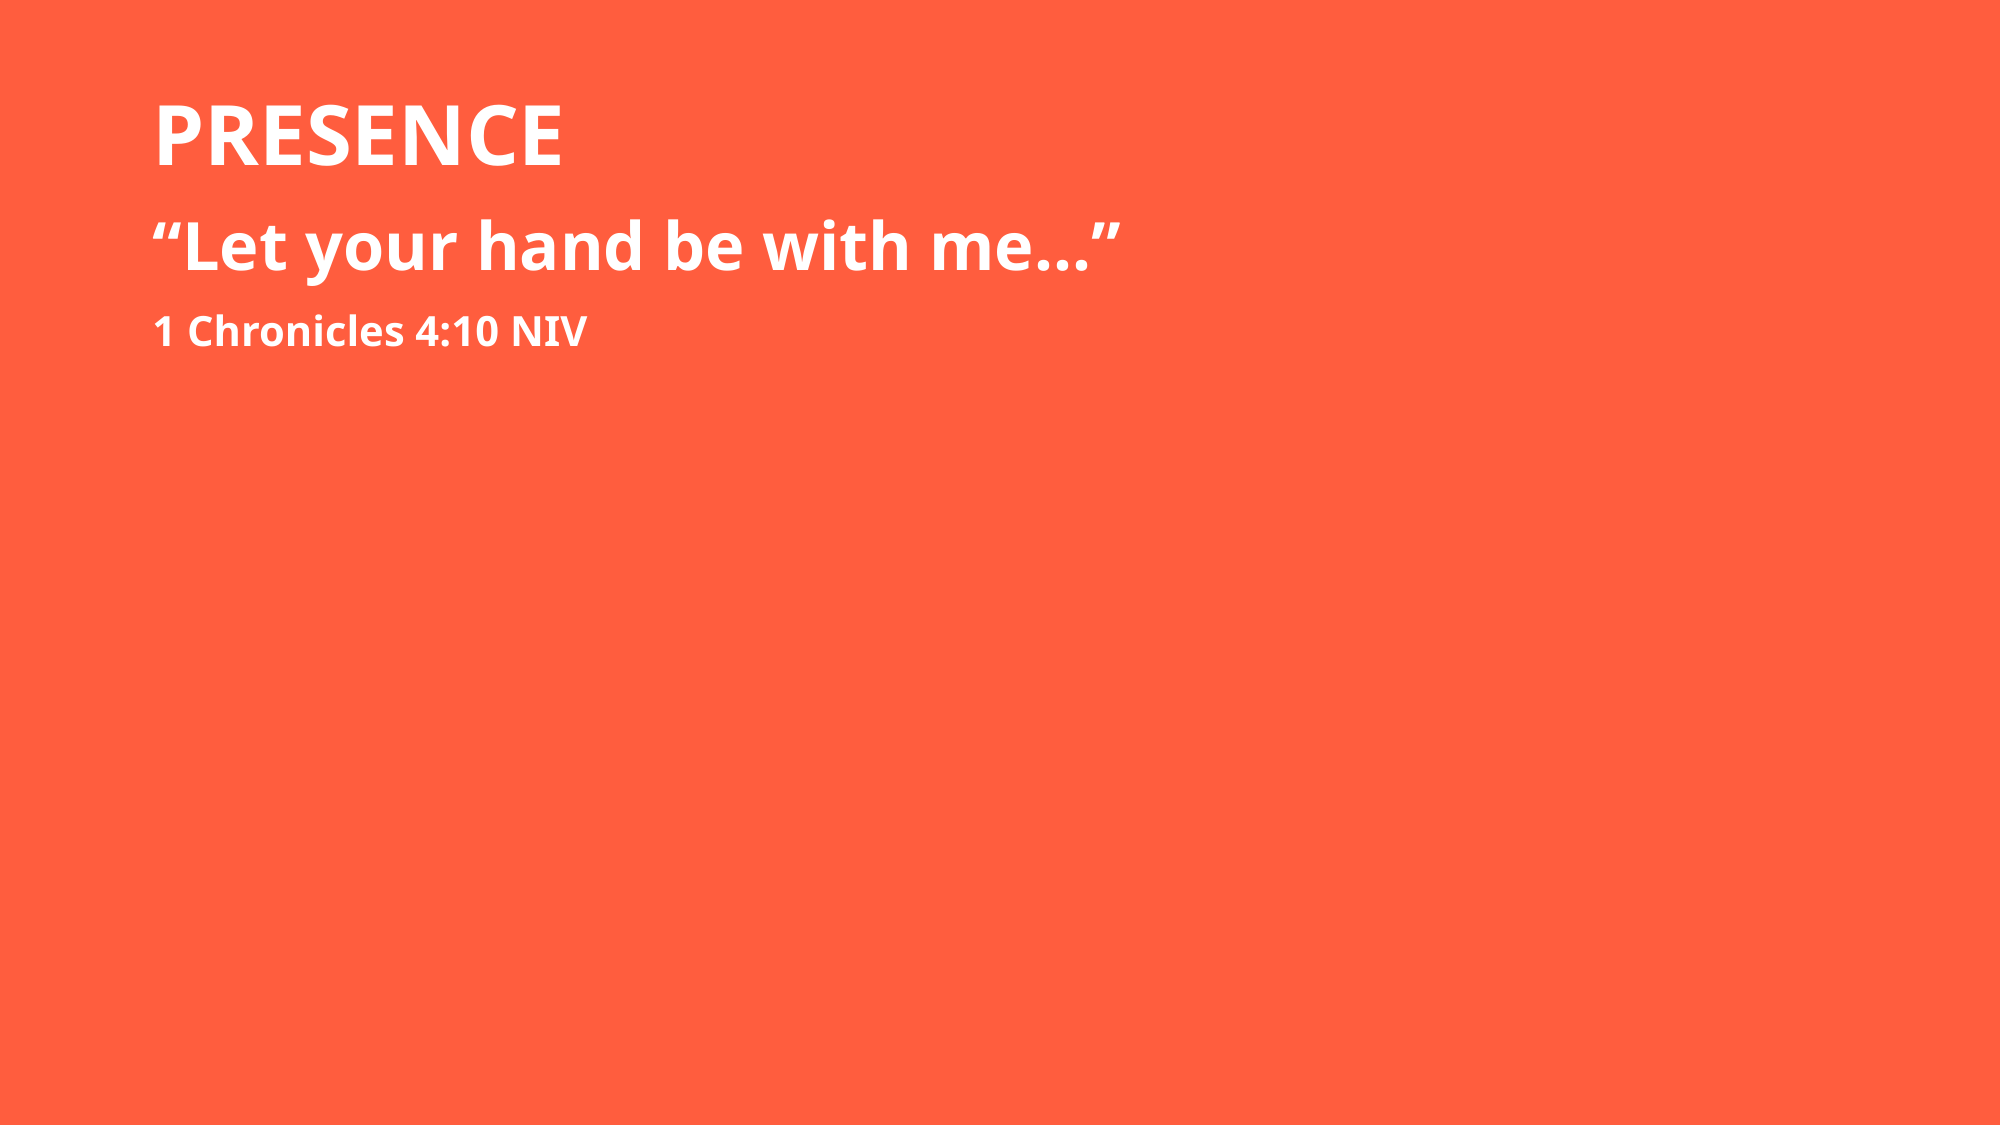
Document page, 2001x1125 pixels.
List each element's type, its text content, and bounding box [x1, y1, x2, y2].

list PRESENCE “Let your hand be with me…” 1 Chronicles 4:10 NIV [137, 75, 1863, 1014]
